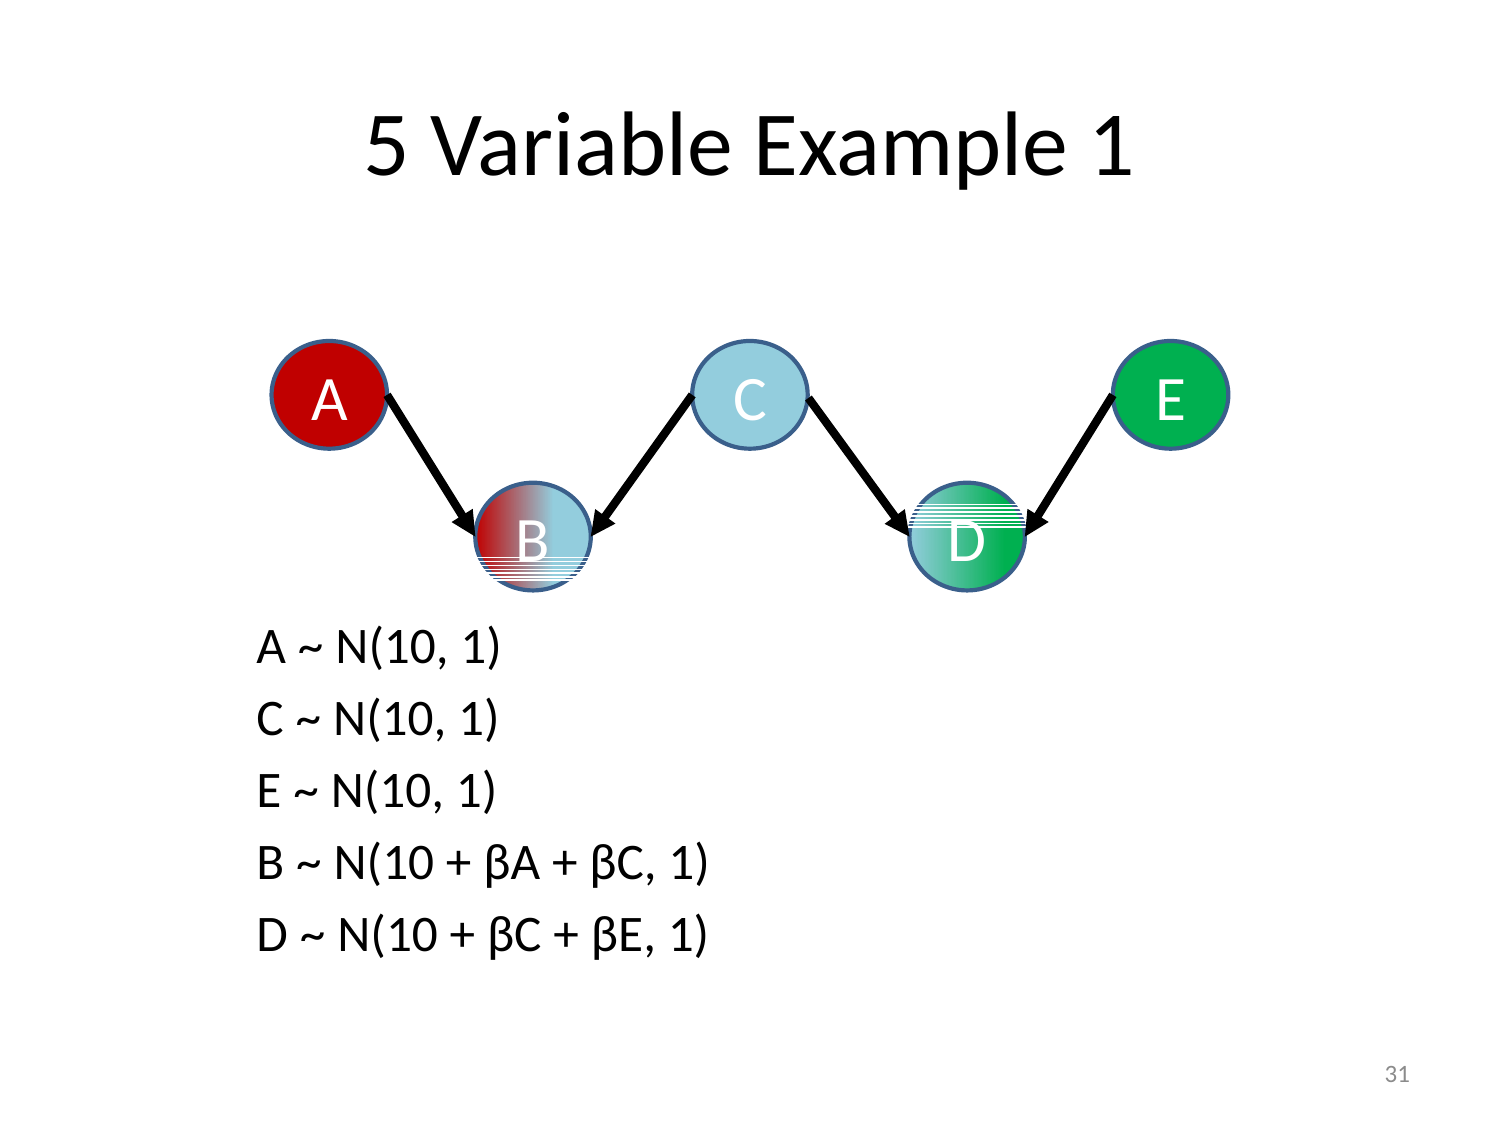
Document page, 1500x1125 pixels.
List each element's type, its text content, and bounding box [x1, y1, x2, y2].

text_box C [690, 338, 810, 451]
text_box A [269, 338, 390, 451]
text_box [914, 504, 1019, 528]
text_box D [920, 480, 1015, 502]
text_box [475, 557, 602, 581]
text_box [808, 397, 910, 537]
slide_number 31 [1074, 1042, 1425, 1103]
text_box E [1110, 338, 1231, 451]
text_box D [908, 536, 1027, 593]
title 5 Variable Example 1 [75, 45, 1425, 233]
text_box B [473, 480, 593, 557]
list A ~ N(10, 1) C ~ N(10, 1) E ~ N(10, 1) B ~ N(10 + βA + βC, 1) D ~ N(10 + βC + βE, 1) [241, 604, 1254, 970]
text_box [590, 394, 693, 537]
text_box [1024, 394, 1114, 537]
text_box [386, 394, 476, 537]
